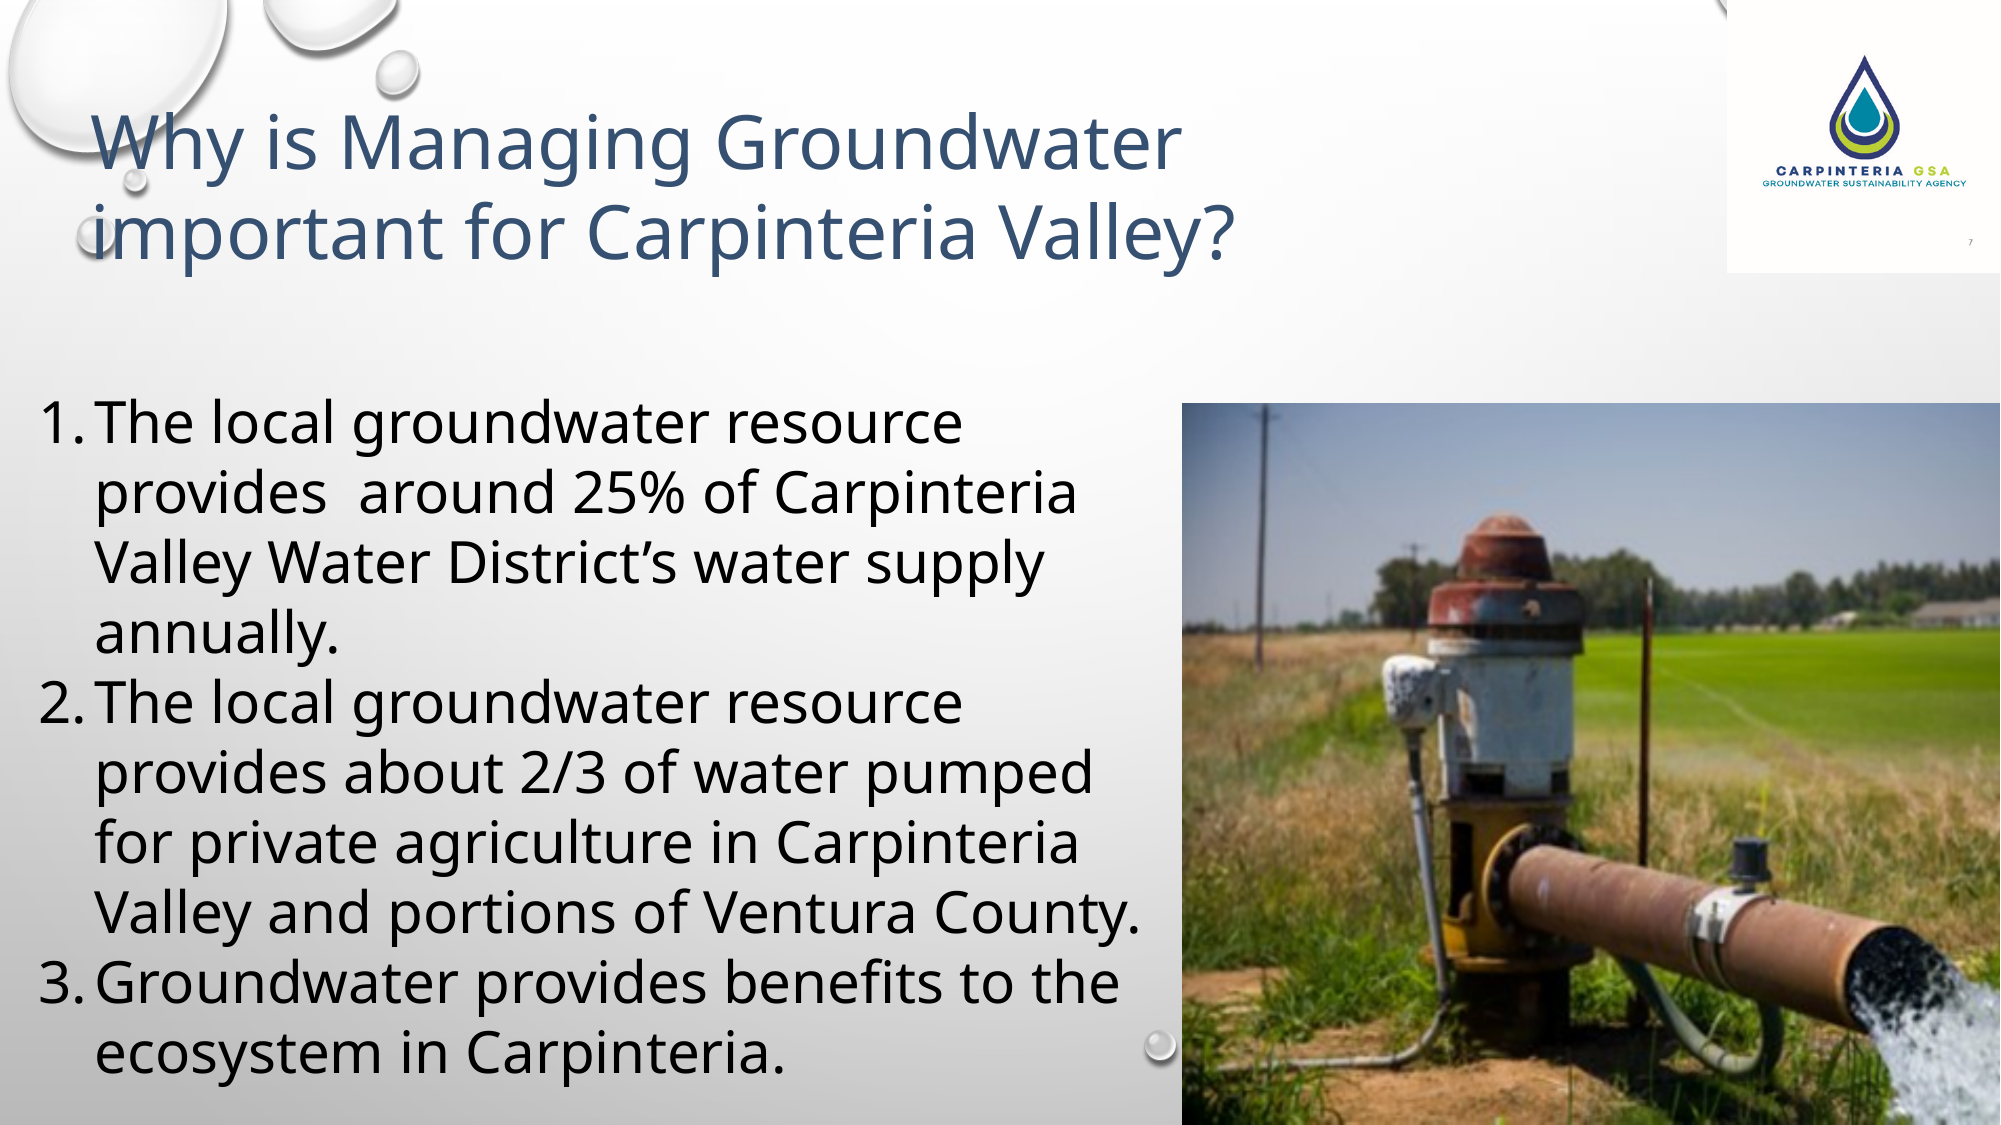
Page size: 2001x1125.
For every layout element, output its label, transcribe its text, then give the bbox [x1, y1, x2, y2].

text_box The local groundwater resource provides around 25% of Carpinteria Valley Water District’s water supply annually. The local groundwater resource provides about 2/3 of water pumped for private agriculture in Carpinteria Valley and portions of Ventura County. Groundwater provides benefits to the ecosystem in Carpinteria. [23, 307, 1181, 1093]
picture [0, 0, 2000, 1125]
text_box Why is Managing Groundwater important for Carpinteria Valley? [75, 34, 1379, 335]
